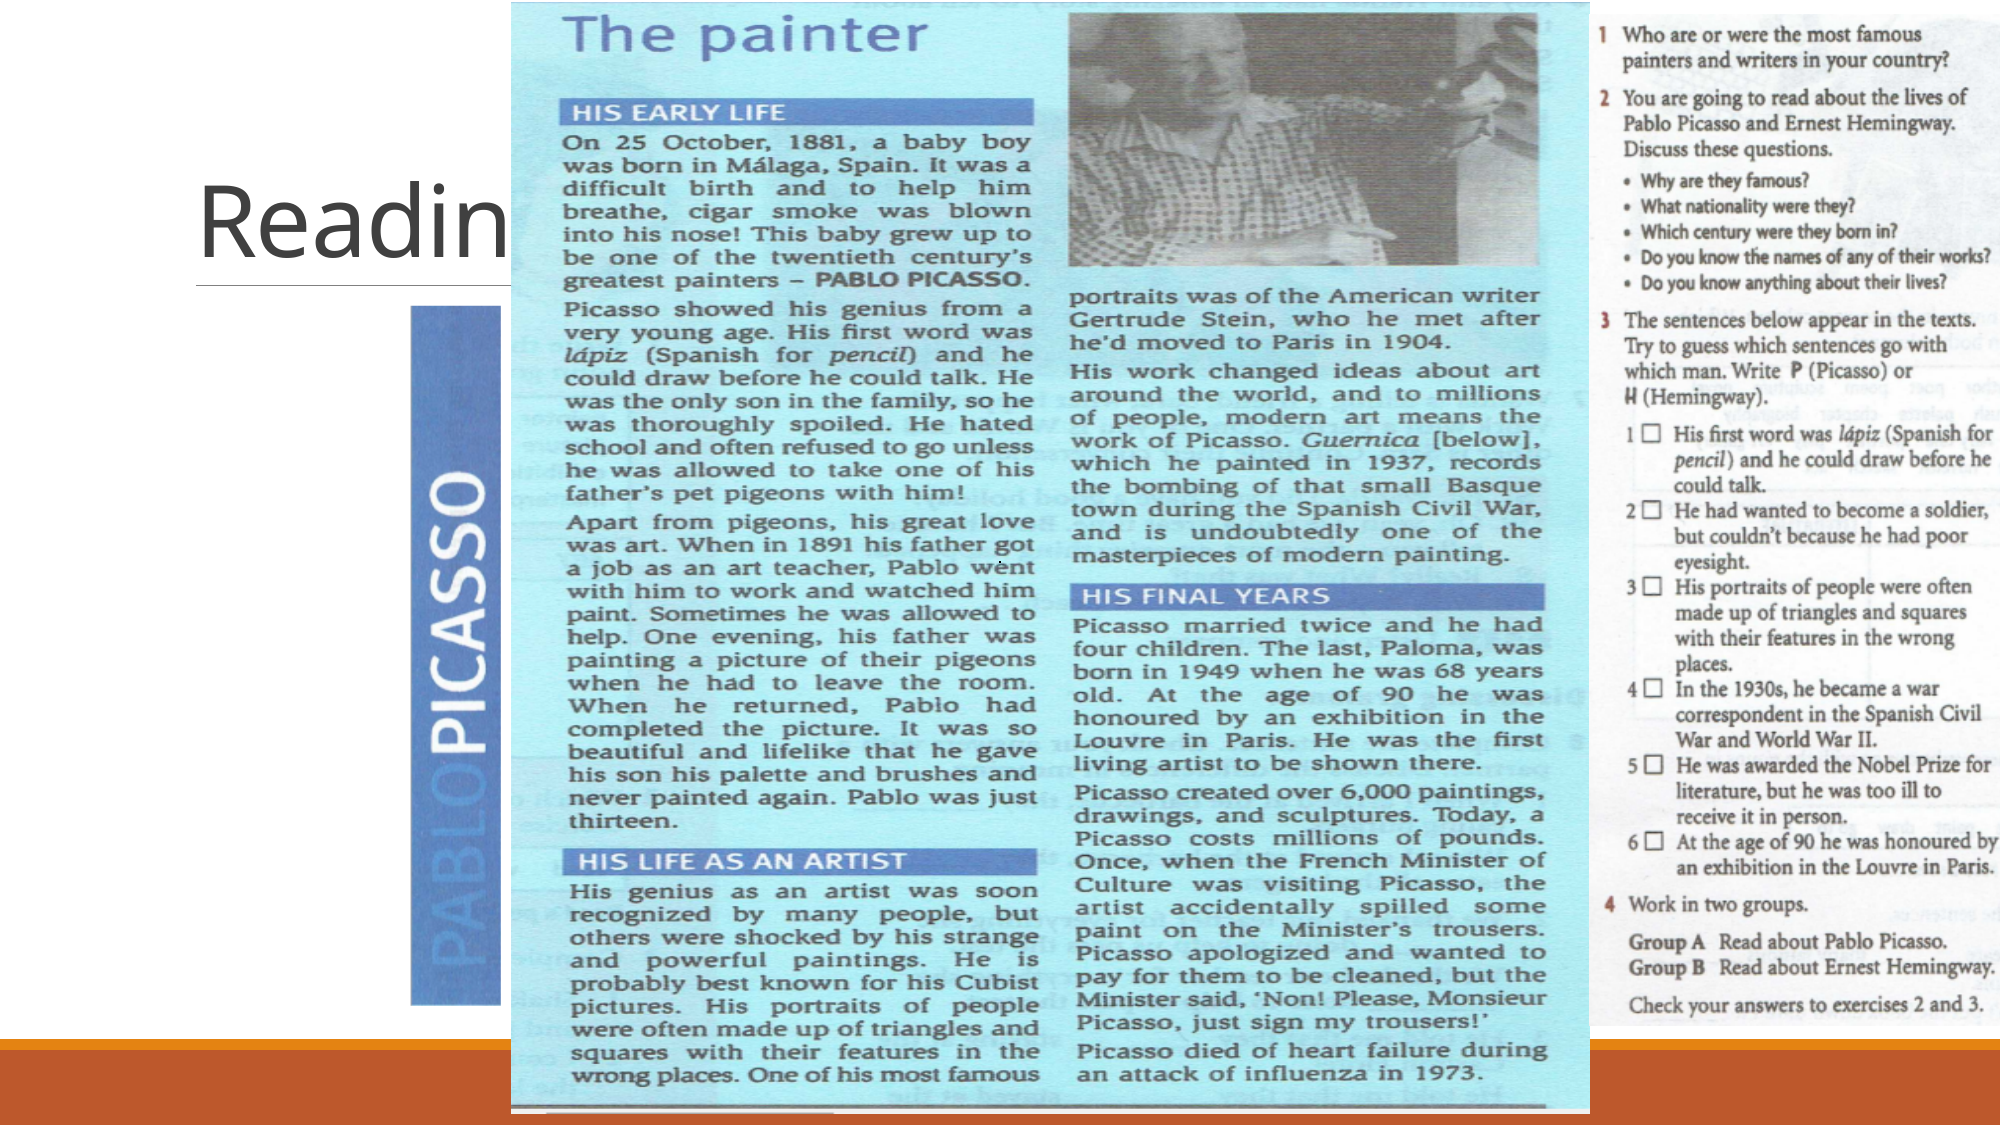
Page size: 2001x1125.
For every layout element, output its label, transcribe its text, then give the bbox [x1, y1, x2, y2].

picture [411, 702, 500, 1005]
picture [511, 2, 2000, 1114]
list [104, 609, 509, 702]
title Reading [180, 47, 509, 285]
picture [411, 306, 500, 609]
